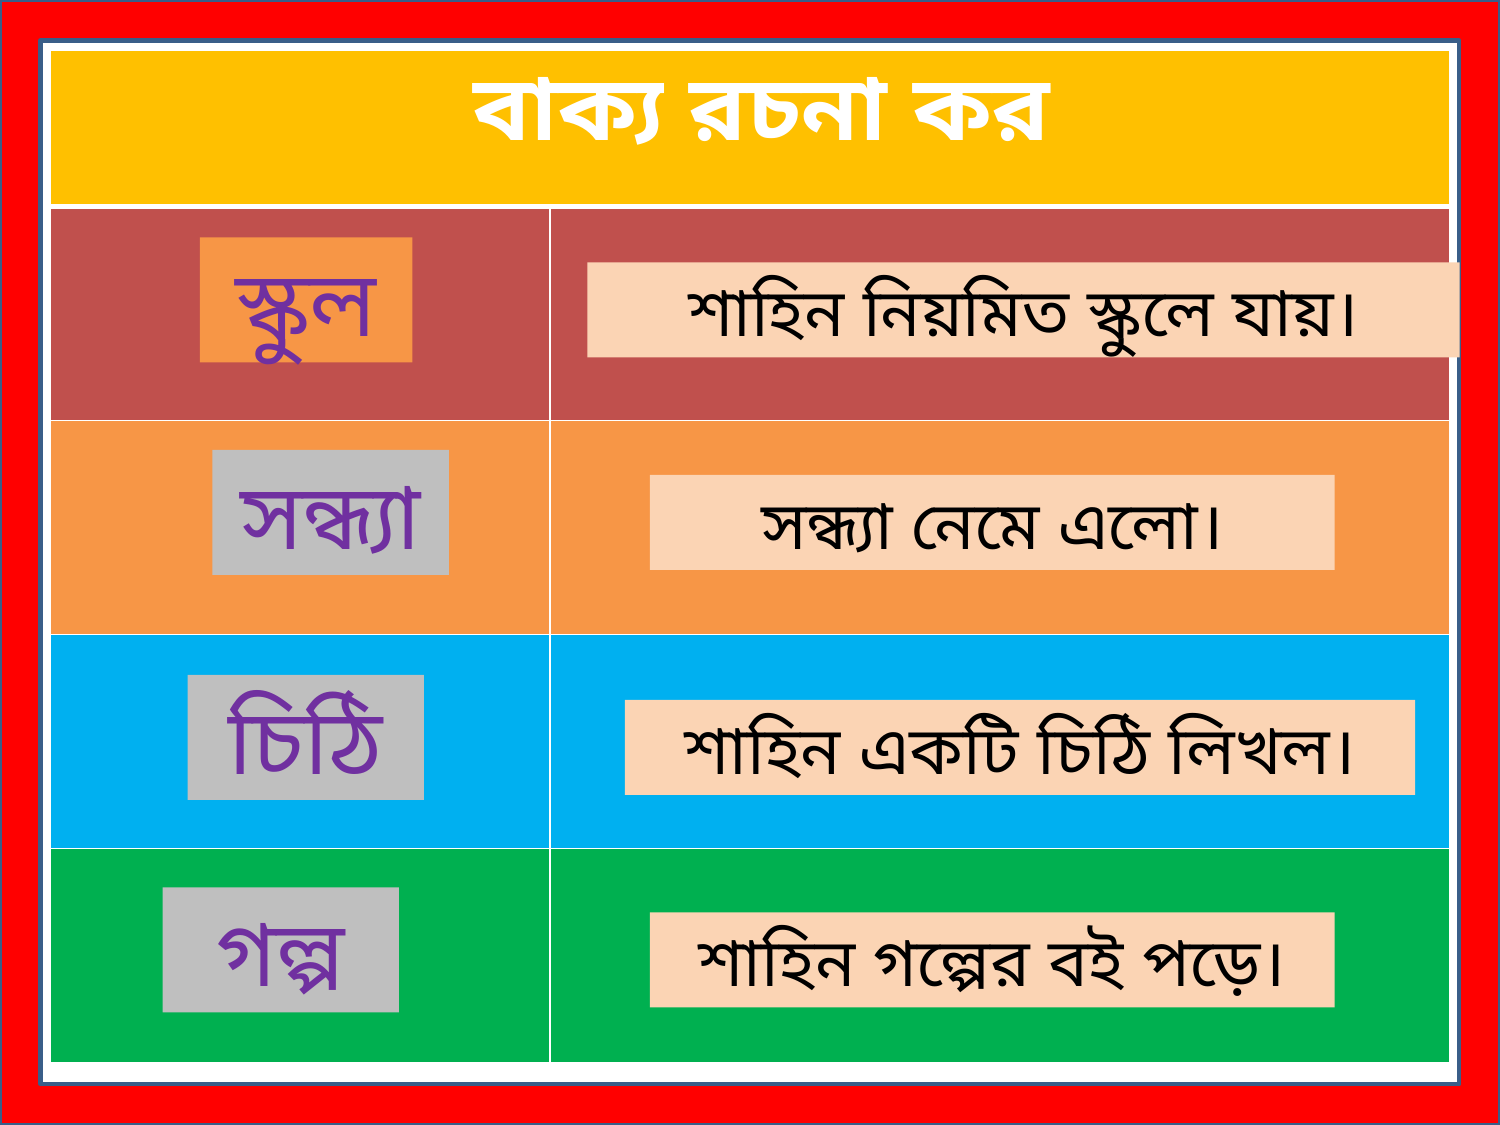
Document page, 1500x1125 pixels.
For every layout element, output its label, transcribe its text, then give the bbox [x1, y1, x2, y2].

text_box সন্ধ্যা [212, 449, 449, 575]
table_header বাক্য রচনা কর [51, 51, 1449, 204]
table_cell [551, 635, 1449, 848]
text_box গল্প [162, 887, 399, 1013]
table_cell [51, 209, 549, 420]
table_cell [551, 849, 1449, 1062]
text_box শাহিন নিয়মিত স্কুলে যায়। [587, 262, 1460, 358]
table_cell [551, 421, 1449, 634]
text_box শাহিন গল্পের বই পড়ে। [649, 912, 1335, 1008]
text_box চিঠি [187, 674, 424, 800]
text_box [0, 0, 1500, 1125]
table_cell [51, 421, 549, 634]
table_cell [51, 635, 549, 848]
text_box স্কুল [199, 237, 413, 363]
text_box শাহিন একটি চিঠি লিখল। [624, 699, 1416, 795]
table_cell [551, 209, 1449, 420]
table_cell [51, 849, 549, 1062]
text_box সন্ধ্যা নেমে এলো। [649, 474, 1335, 570]
